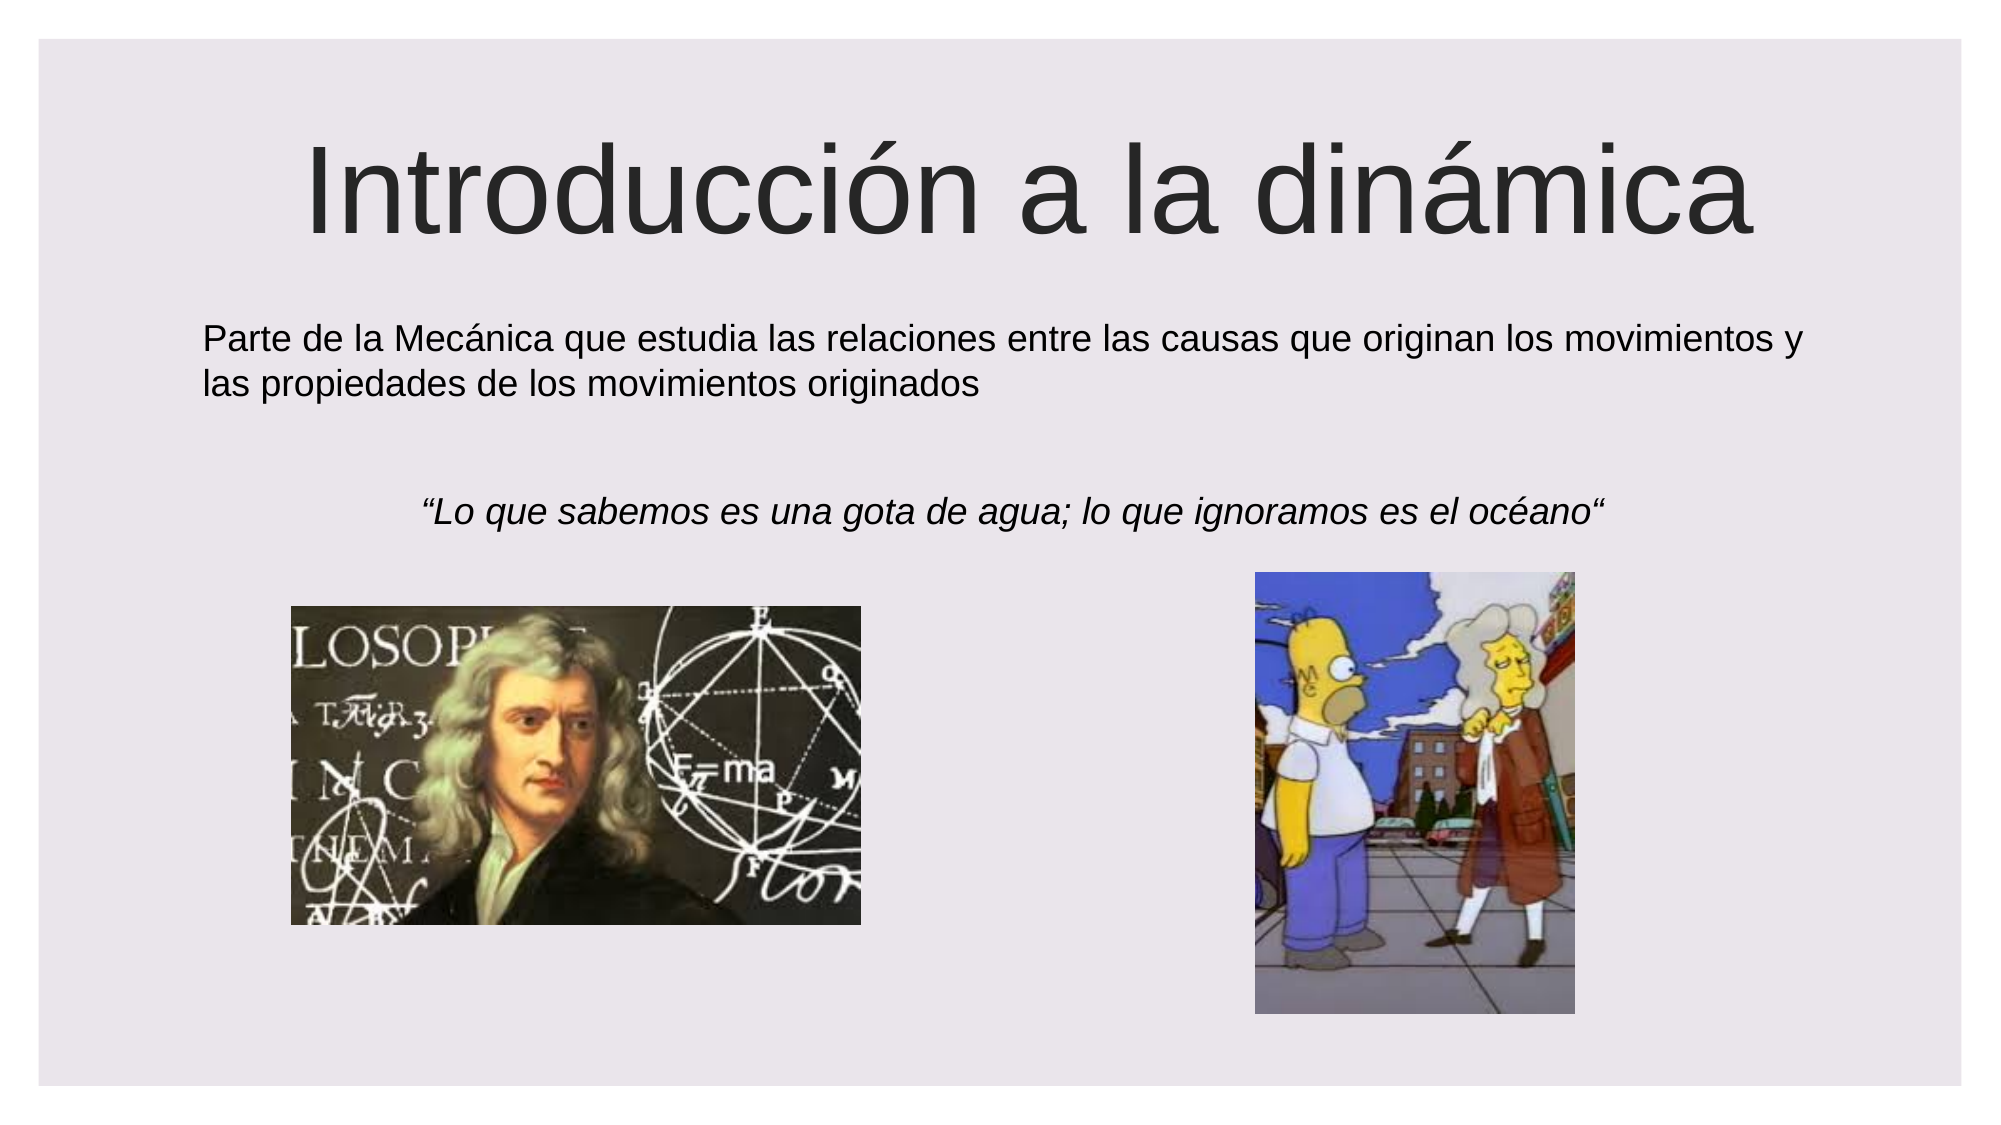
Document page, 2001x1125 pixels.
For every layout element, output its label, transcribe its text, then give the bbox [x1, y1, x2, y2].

picture [291, 606, 861, 925]
picture [1255, 572, 1575, 1014]
title Introducción a la dinámica [225, 112, 1800, 243]
list Parte de la Mecánica que estudia las relaciones entre las causas que originan los movimientos y las propiedades de los movimientos originados “Lo que sabemos es una gota de agua; lo que ignoramos es el océano“ [187, 243, 1838, 903]
